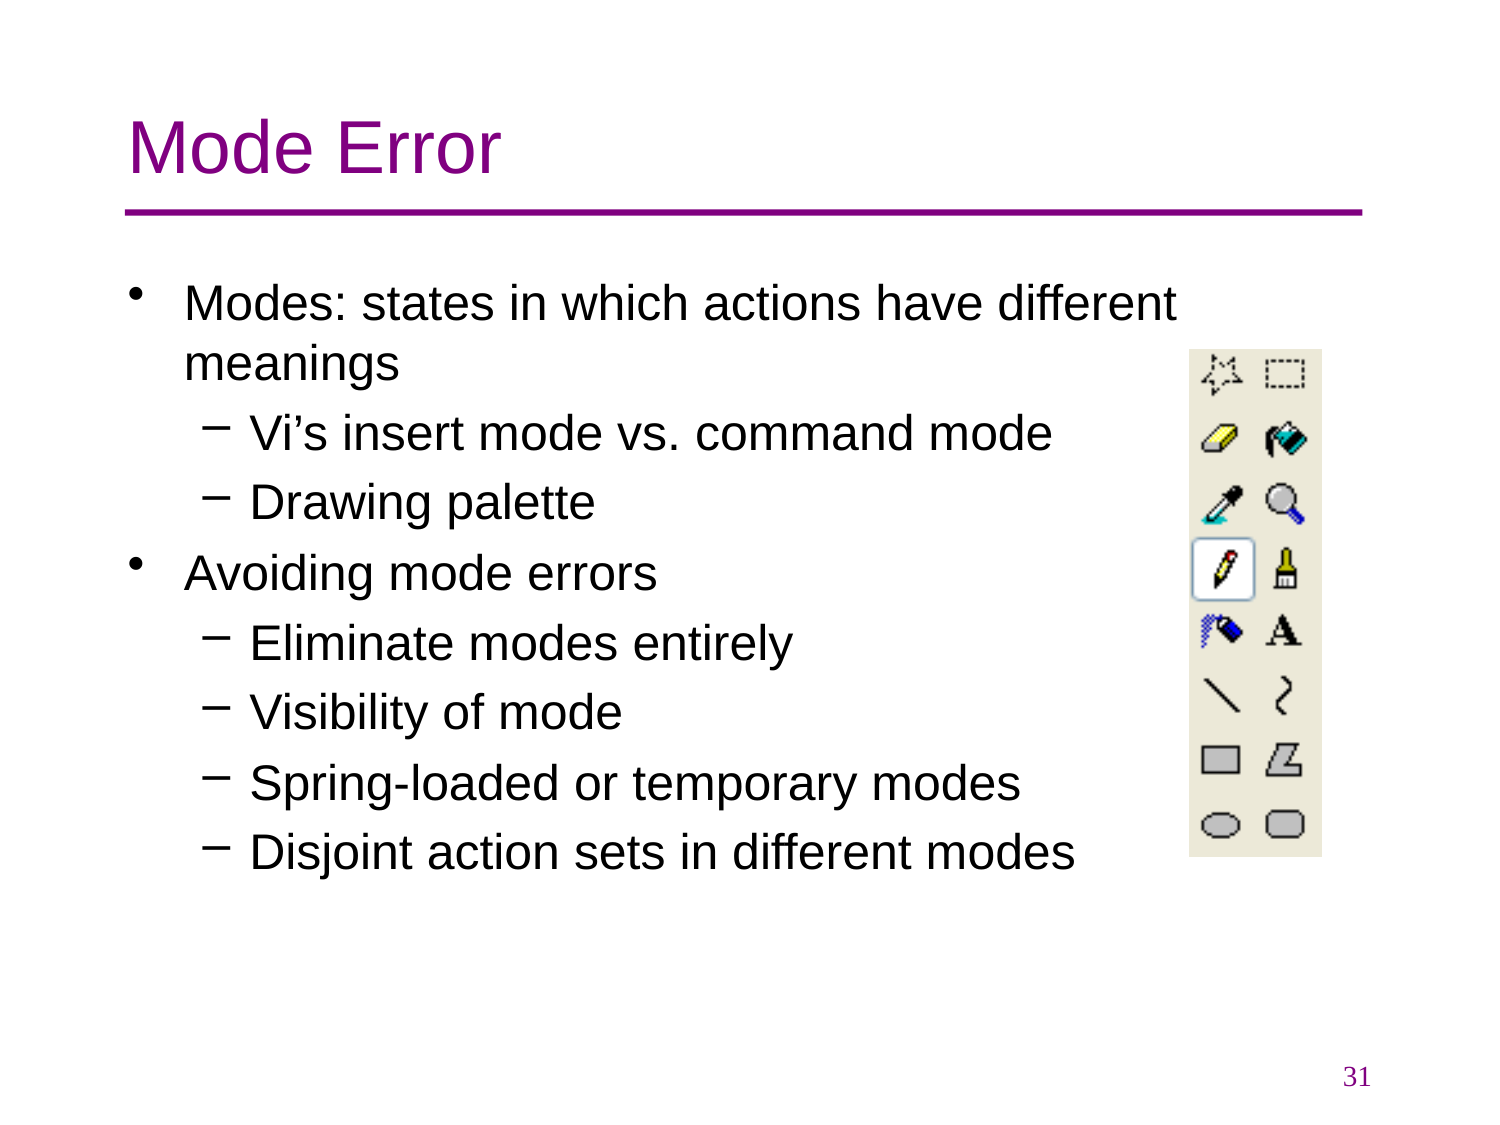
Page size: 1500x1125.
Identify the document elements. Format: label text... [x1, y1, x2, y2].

picture [1188, 349, 1323, 858]
title Mode Error [112, 50, 1388, 238]
slide_number 31 [1074, 1049, 1388, 1125]
list Modes: states in which actions have different meanings Vi’s insert mode vs. command mode Drawing palette Avoiding mode errors Eliminate modes entirely Visibility of mode Spring-loaded or temporary modes Disjoint action sets in different modes [112, 262, 1388, 1000]
